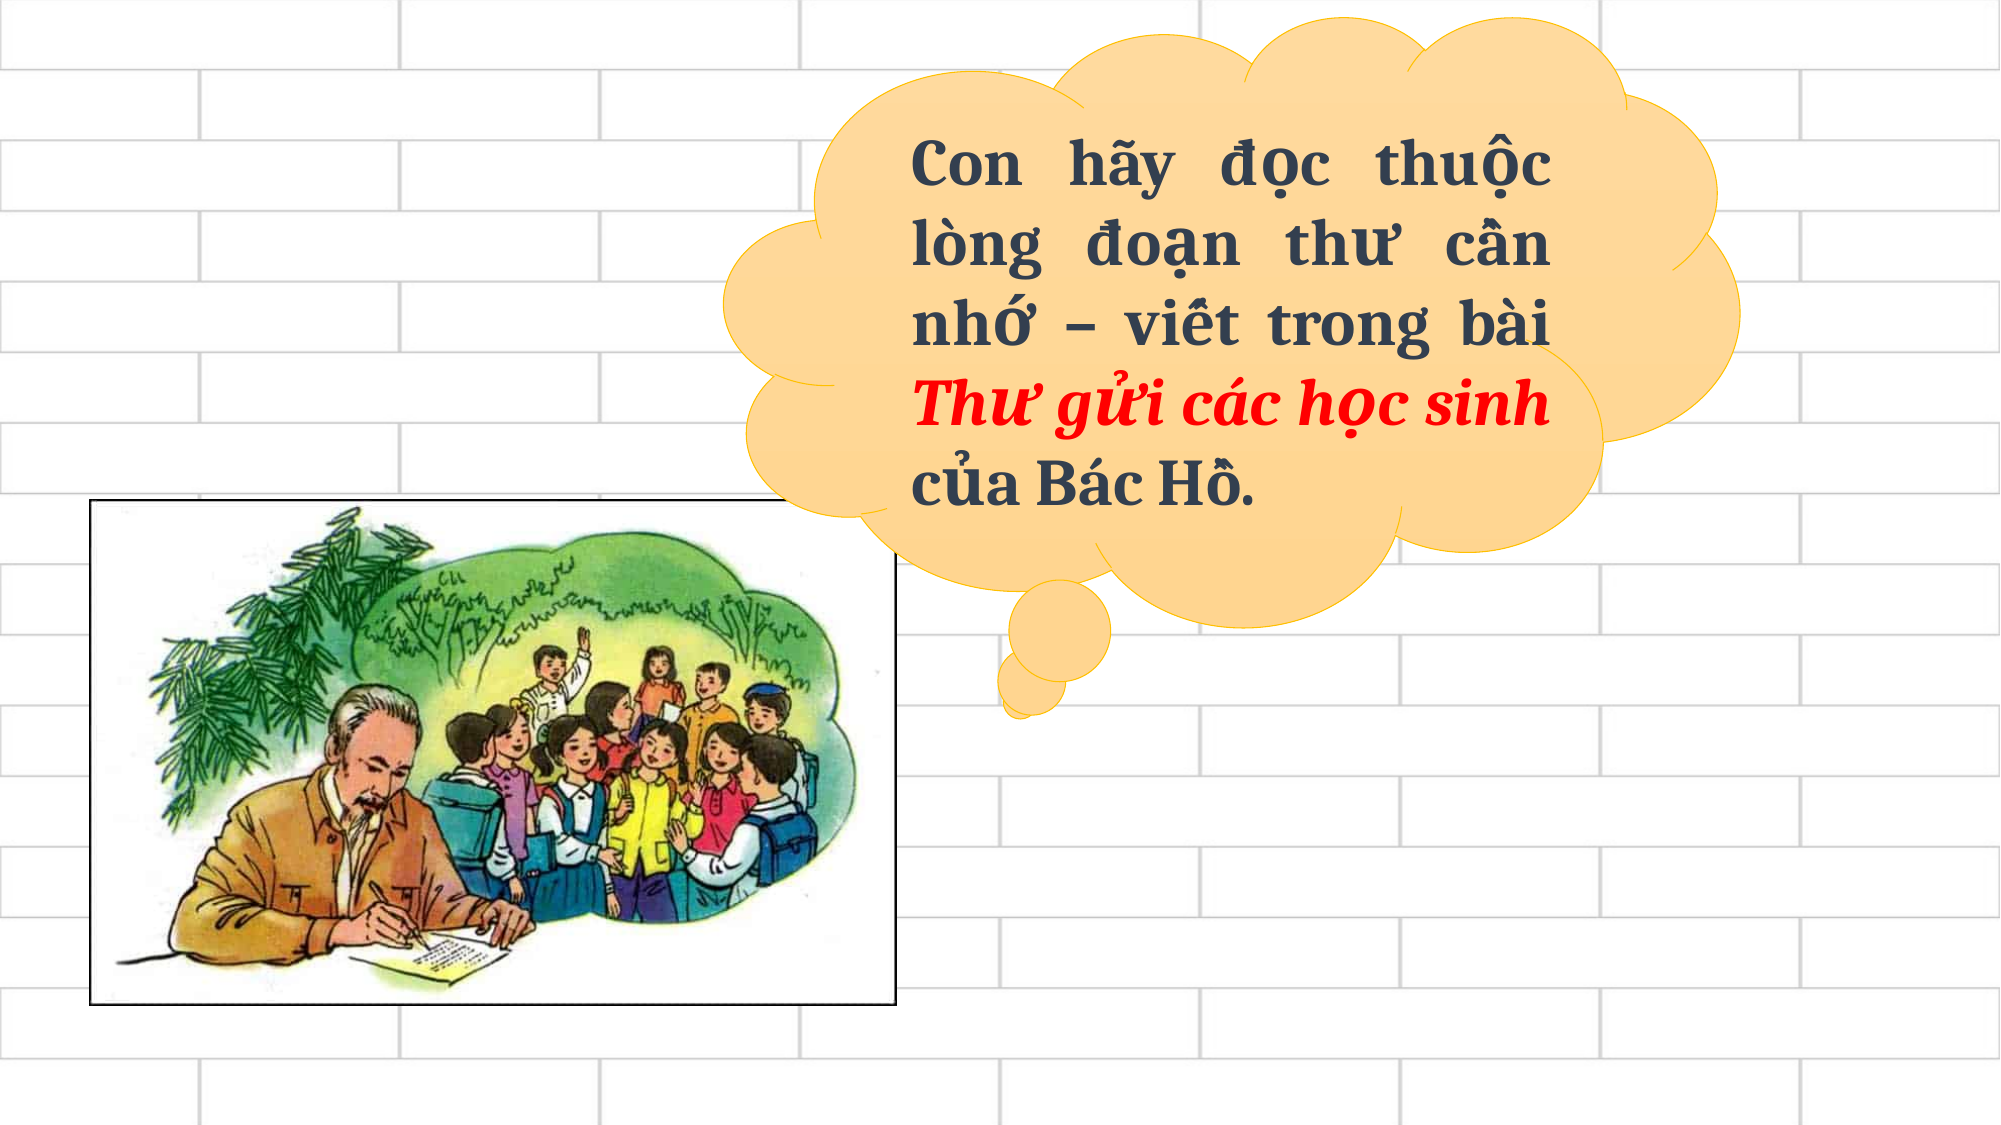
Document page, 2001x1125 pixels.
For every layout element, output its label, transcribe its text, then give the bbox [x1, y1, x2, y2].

text_box [722, 17, 1741, 518]
text_box [897, 526, 1557, 720]
picture [89, 499, 897, 1006]
text_box Con hãy đọc thuộc lòng đoạn thư cần nhớ – viết trong bài Thư gửi các học sinh của Bác Hồ. [896, 111, 1567, 526]
